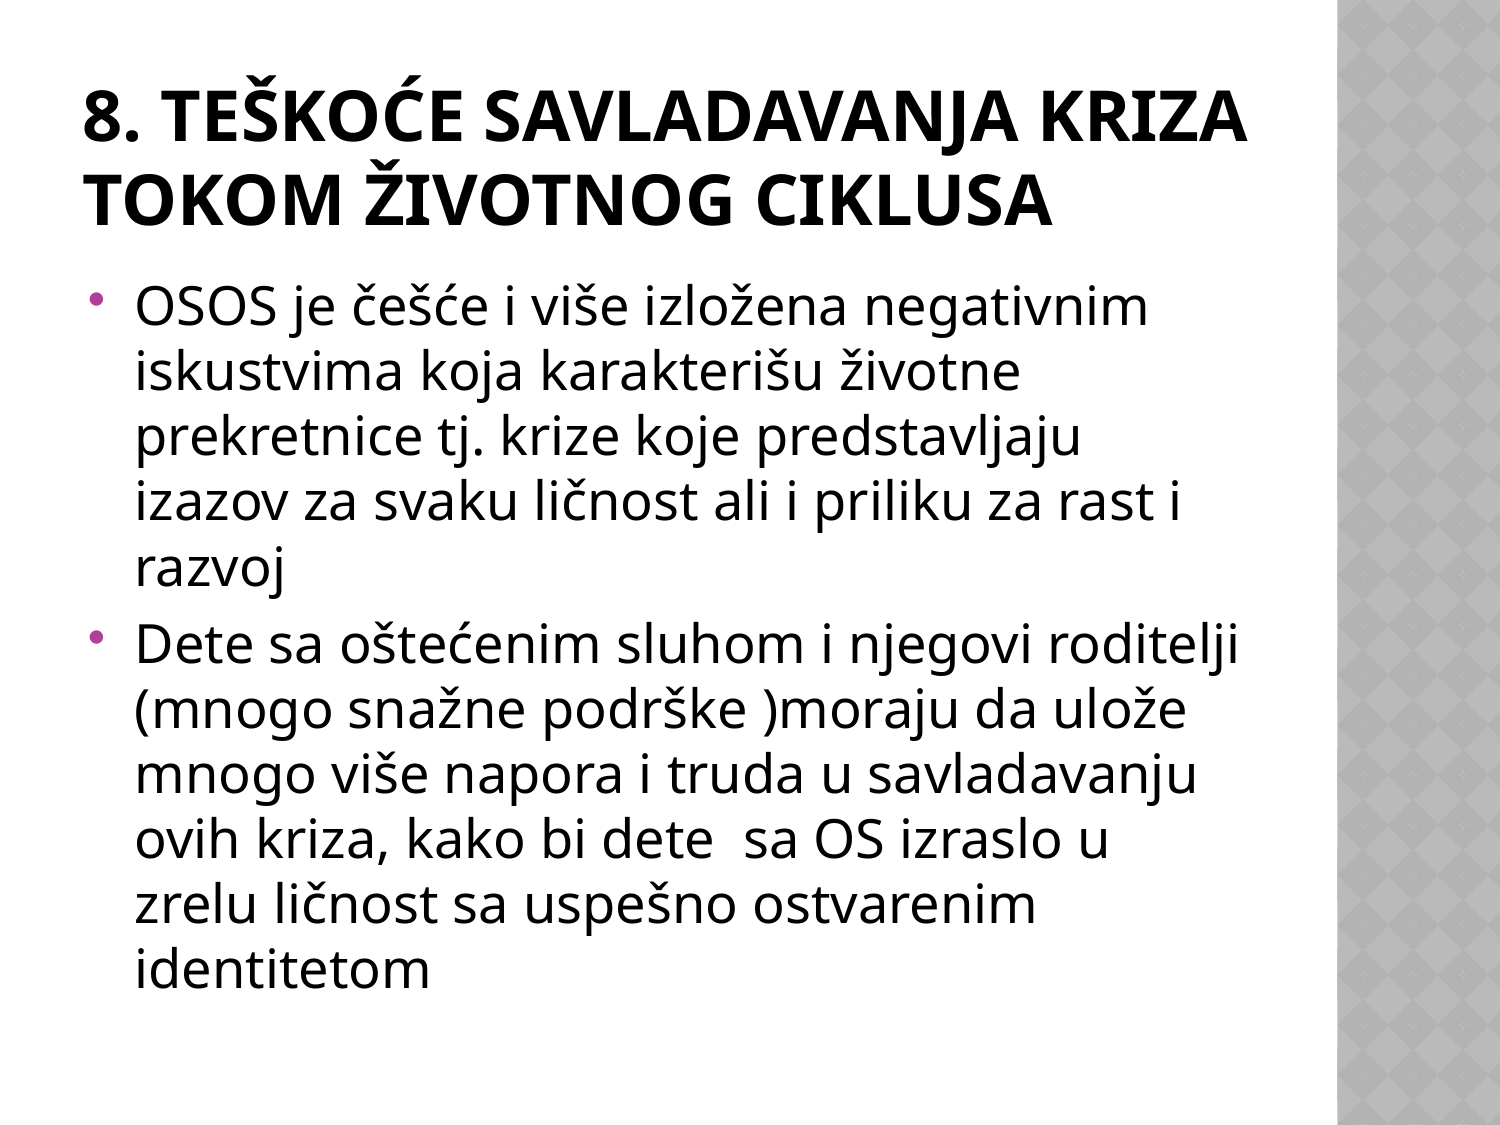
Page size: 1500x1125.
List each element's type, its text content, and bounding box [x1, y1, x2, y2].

list OSOS je češće i više izložena negativnim iskustvima koja karakterišu životne prekretnice tj. krize koje predstavljaju izazov za svaku ličnost ali i priliku za rast i razvoj Dete sa oštećenim sluhom i njegovi roditelji (mnogo snažne podrške )moraju da ulože mnogo više napora i truda u savladavanju ovih kriza, kako bi dete sa OS izraslo u zrelu ličnost sa uspešno ostvarenim identitetom [75, 264, 1263, 1059]
title 8. Teškoće savladavanja kriza tokom životnog ciklusa [75, 52, 1263, 240]
